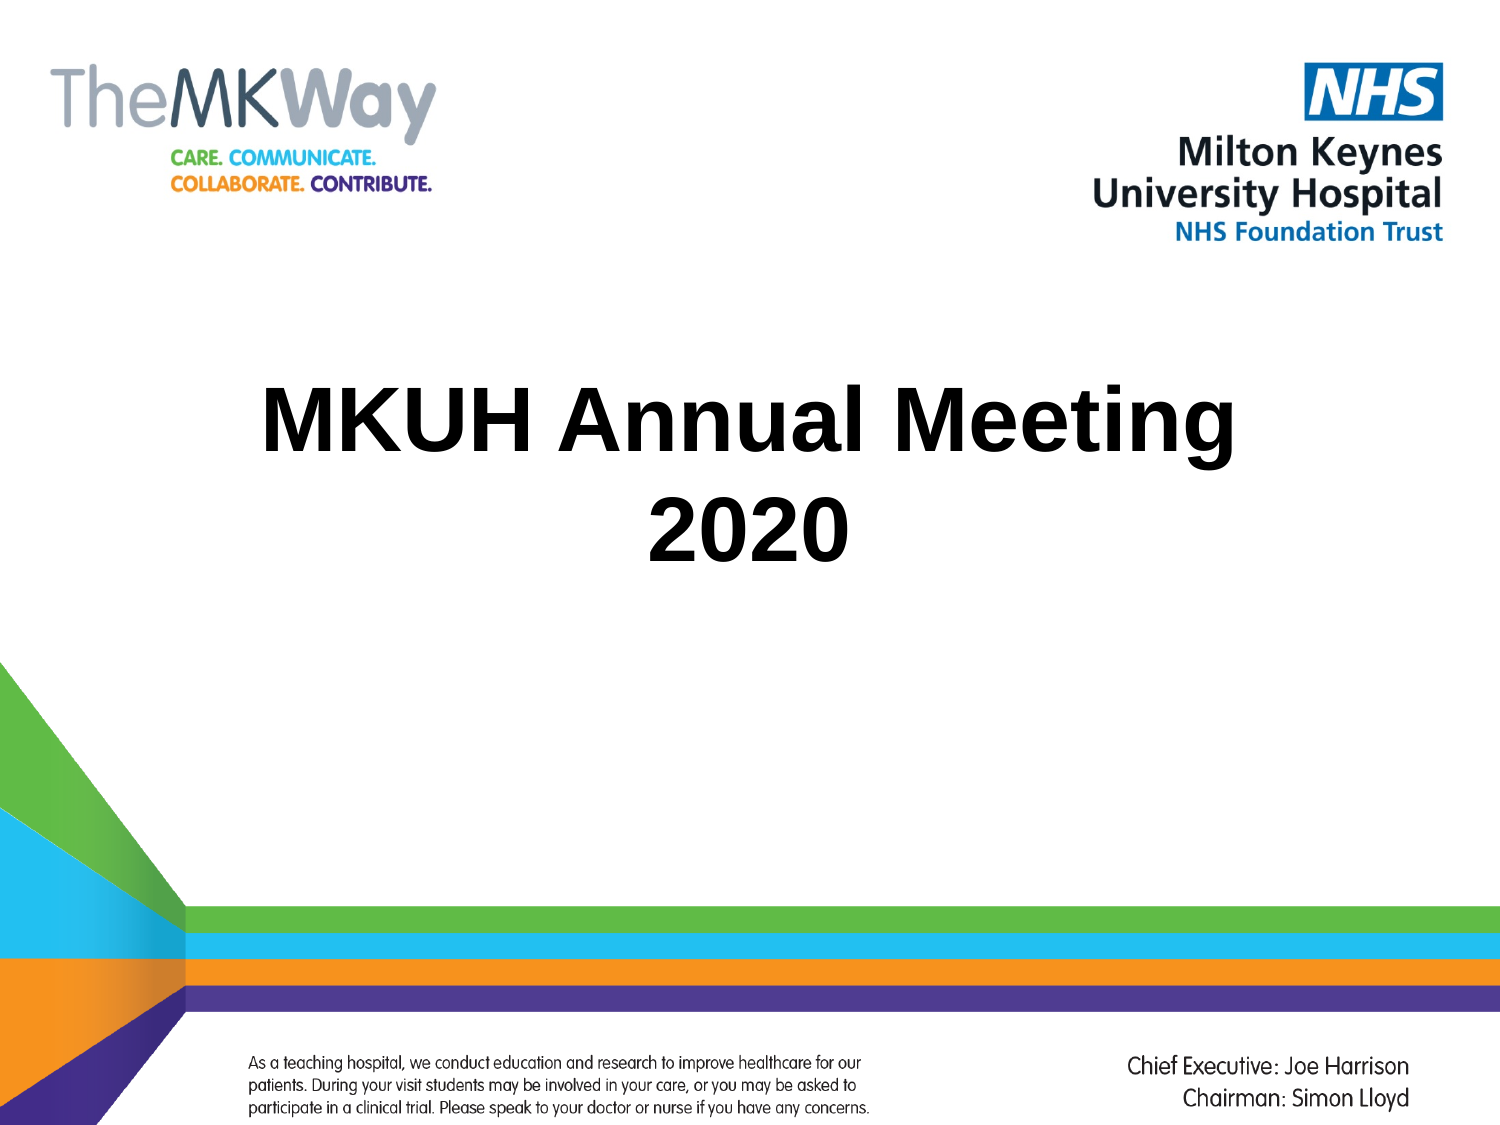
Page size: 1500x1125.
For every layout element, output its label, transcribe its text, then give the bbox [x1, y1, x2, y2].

title MKUH Annual Meeting 2020 [112, 352, 1388, 588]
picture [0, 2, 1500, 256]
picture [0, 641, 1500, 1125]
